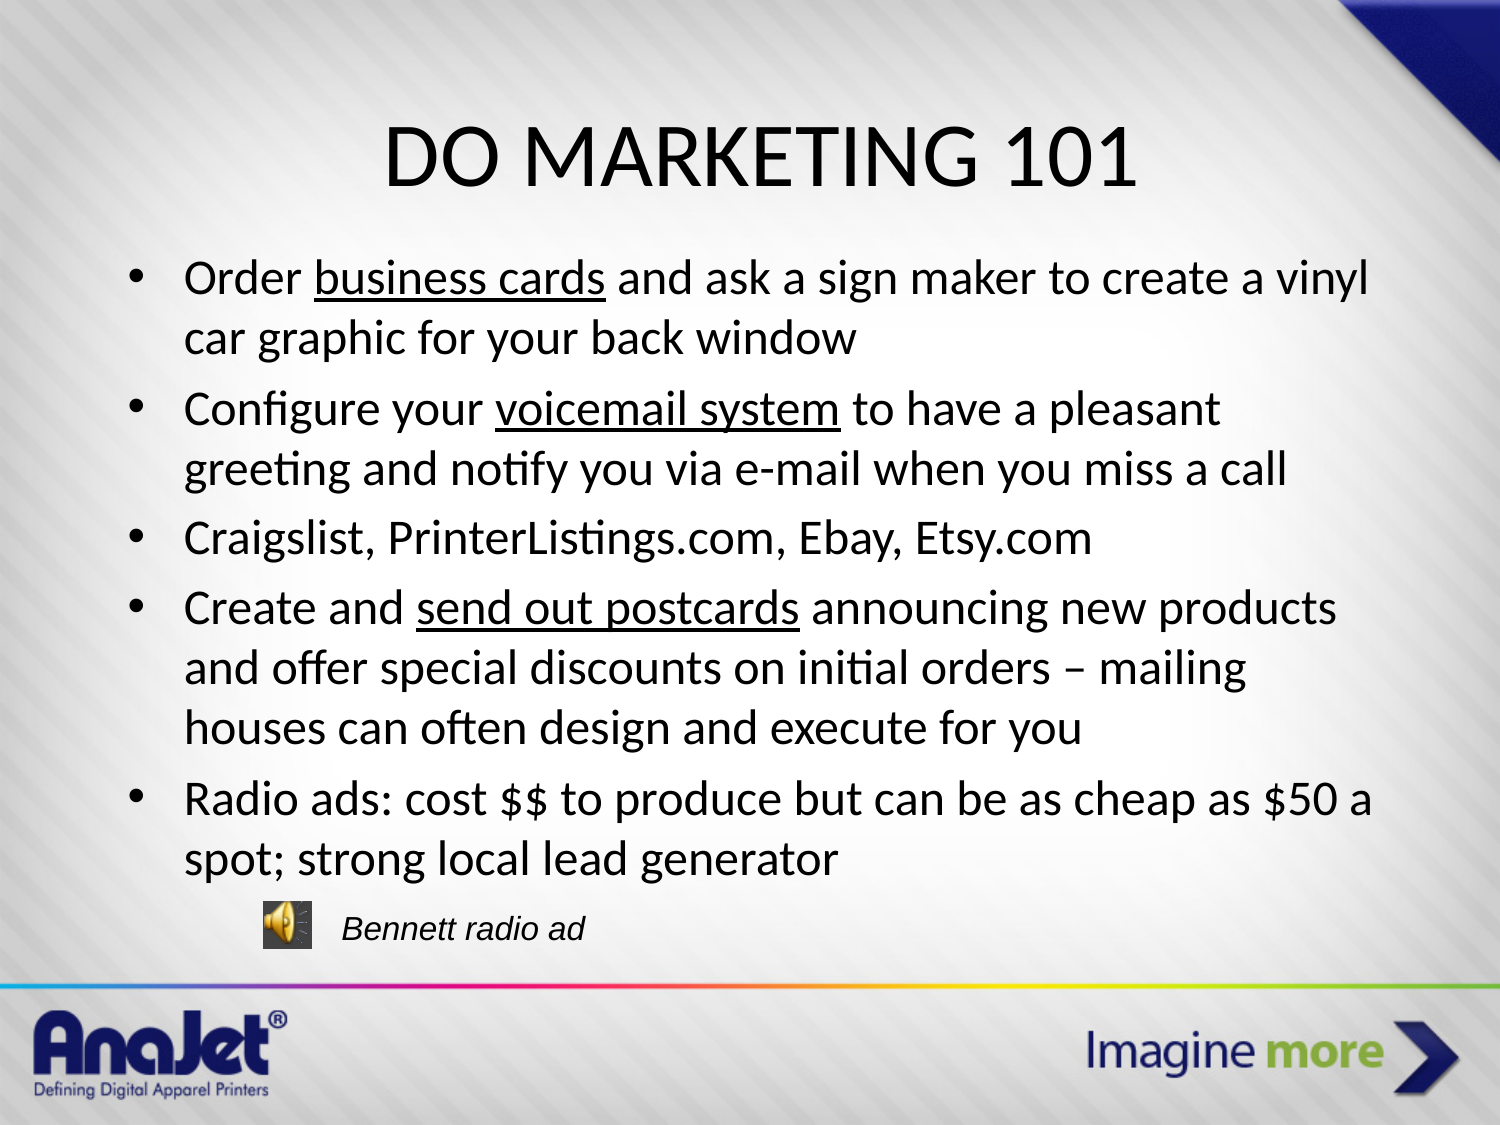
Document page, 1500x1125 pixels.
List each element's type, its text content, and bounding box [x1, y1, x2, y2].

list Order business cards and ask a sign maker to create a vinyl car graphic for your back window Configure your voicemail system to have a pleasant greeting and notify you via e-mail when you miss a call Craigslist, PrinterListings.com, Ebay, Etsy.com Create and send out postcards announcing new products and offer special discounts on initial orders – mailing houses can often design and execute for you Radio ads: cost $$ to produce but can be as cheap as $50 a spot; strong local lead generator [112, 237, 1401, 1001]
title DO MARKETING 101 [99, 74, 1426, 226]
text_box [535, 710, 925, 770]
picture [0, 0, 1500, 1125]
text_box Bennett radio ad [326, 899, 601, 955]
